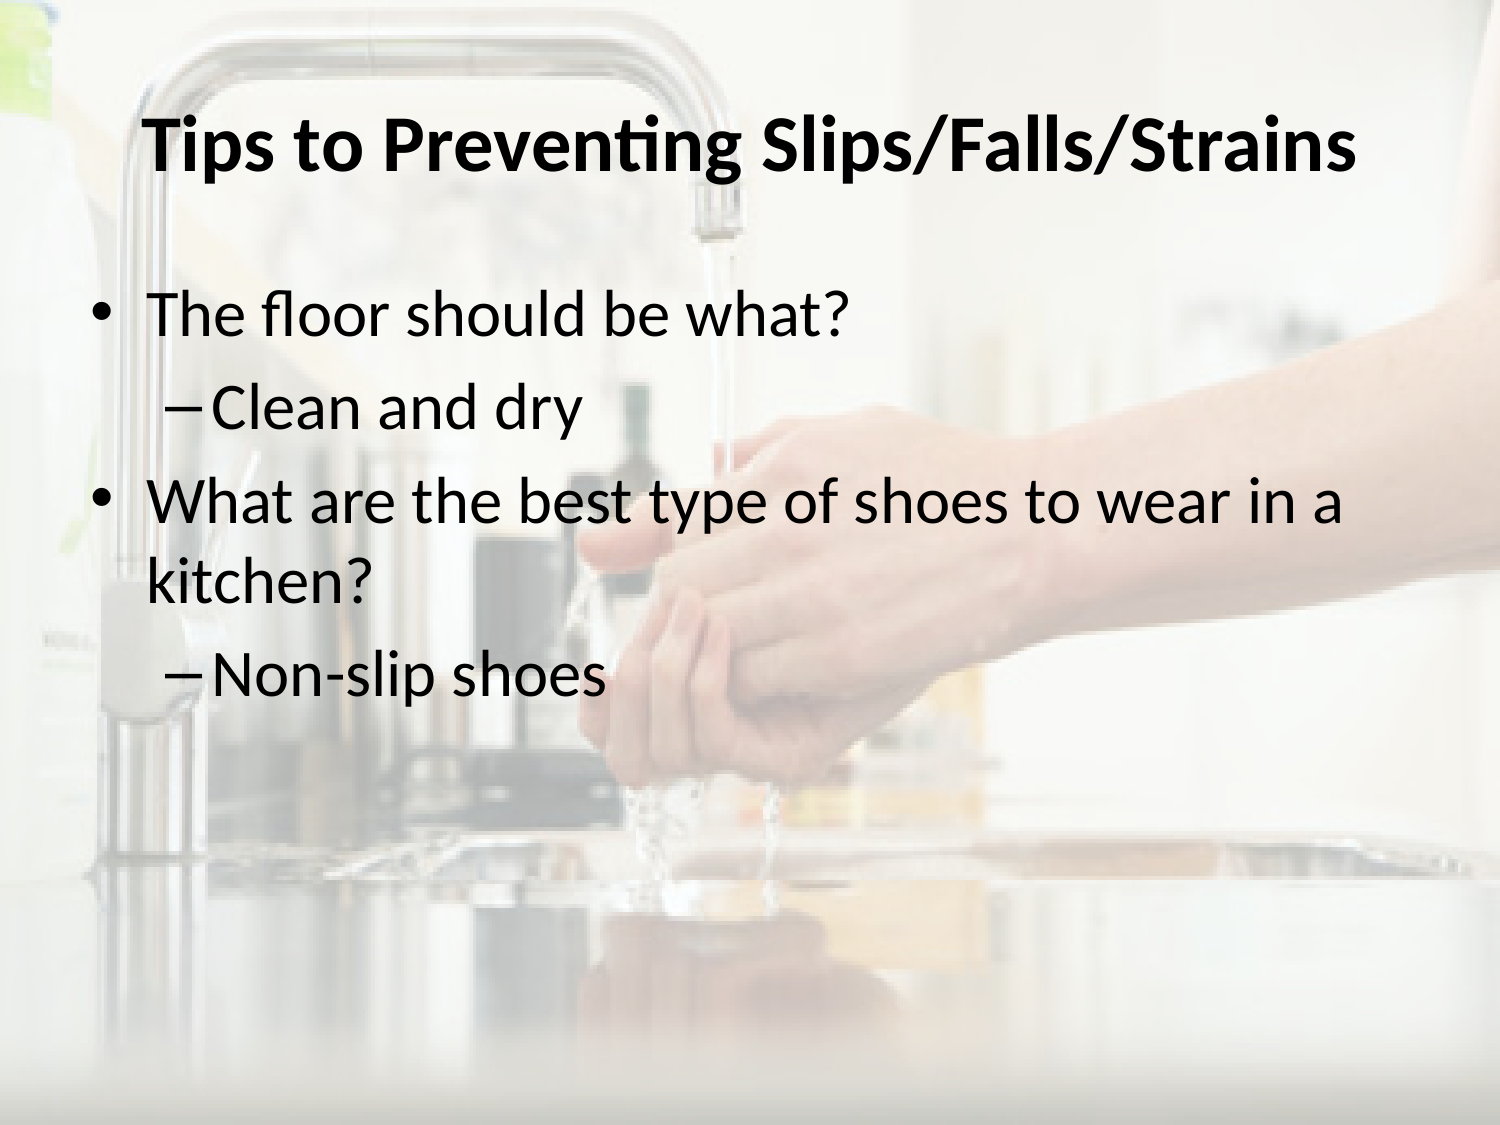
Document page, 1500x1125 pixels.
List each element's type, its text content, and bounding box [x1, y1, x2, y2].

list The floor should be what? Clean and dry What are the best type of shoes to wear in a kitchen? Non-slip shoes [75, 262, 1425, 1005]
title Tips to Preventing Slips/Falls/Strains [75, 45, 1425, 233]
